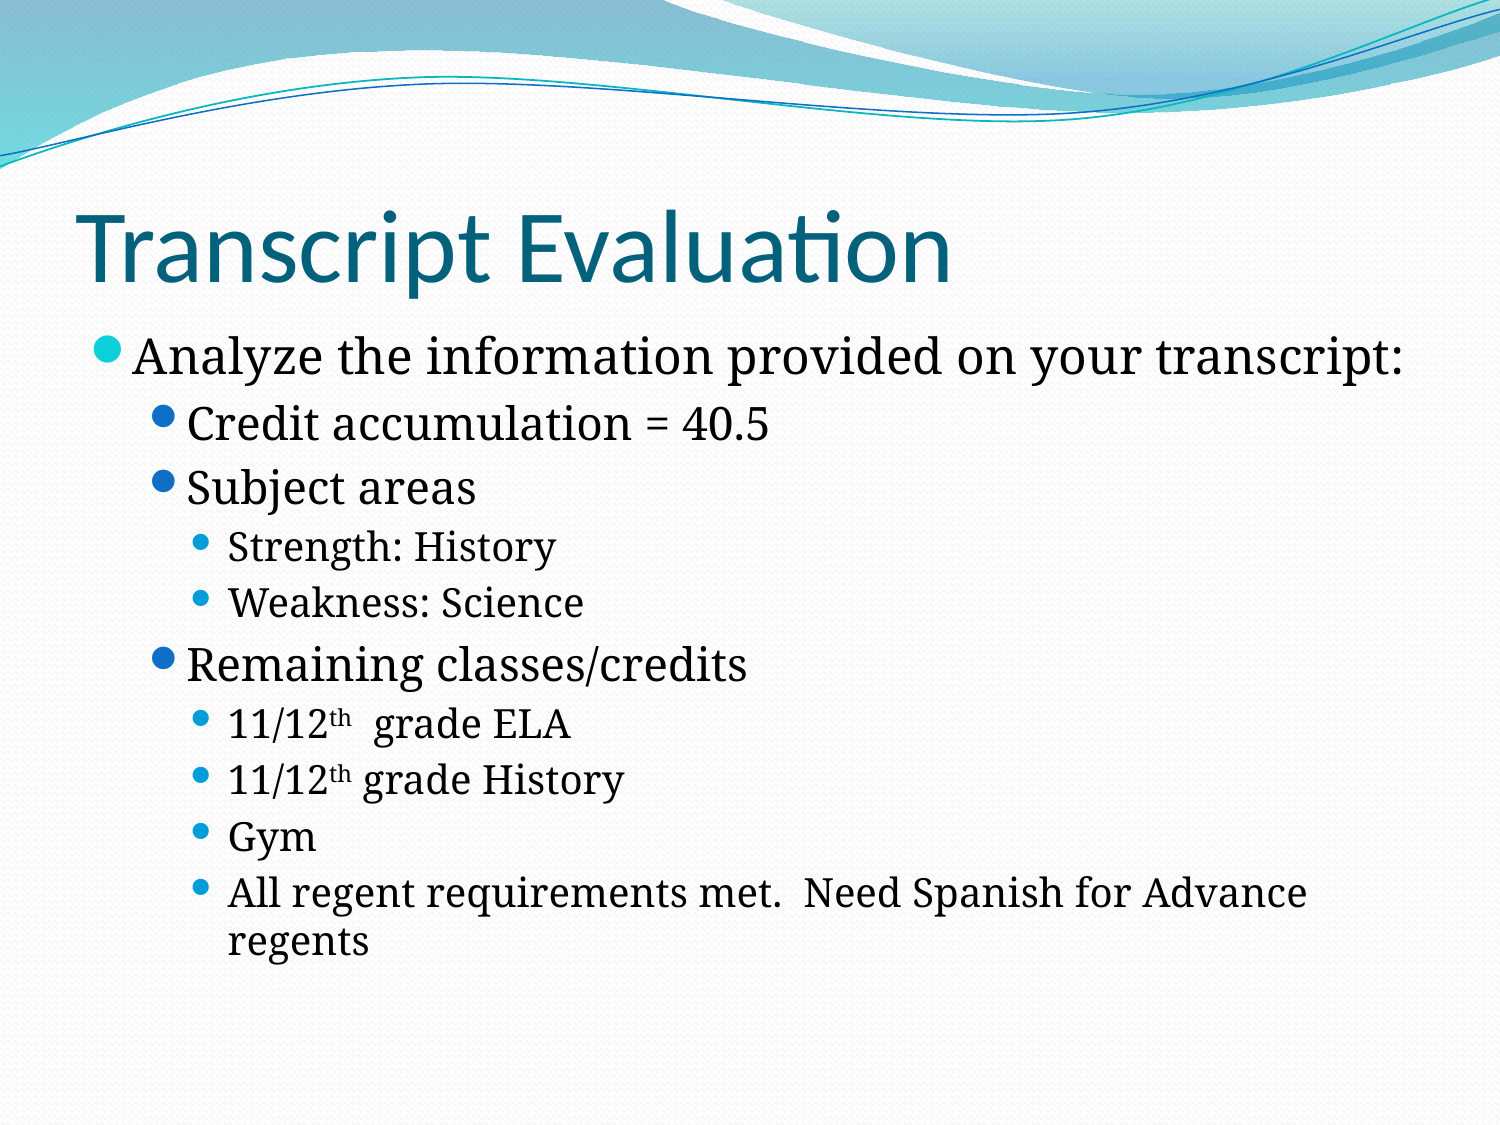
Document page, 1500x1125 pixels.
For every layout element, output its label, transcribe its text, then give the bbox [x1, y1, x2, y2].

list Analyze the information provided on your transcript: Credit accumulation = 40.5 Subject areas Strength: History Weakness: Science Remaining classes/credits 11/12th grade ELA 11/12th grade History Gym All regent requirements met. Need Spanish for Advance regents [75, 317, 1425, 1038]
title Transcript Evaluation [75, 115, 1425, 303]
